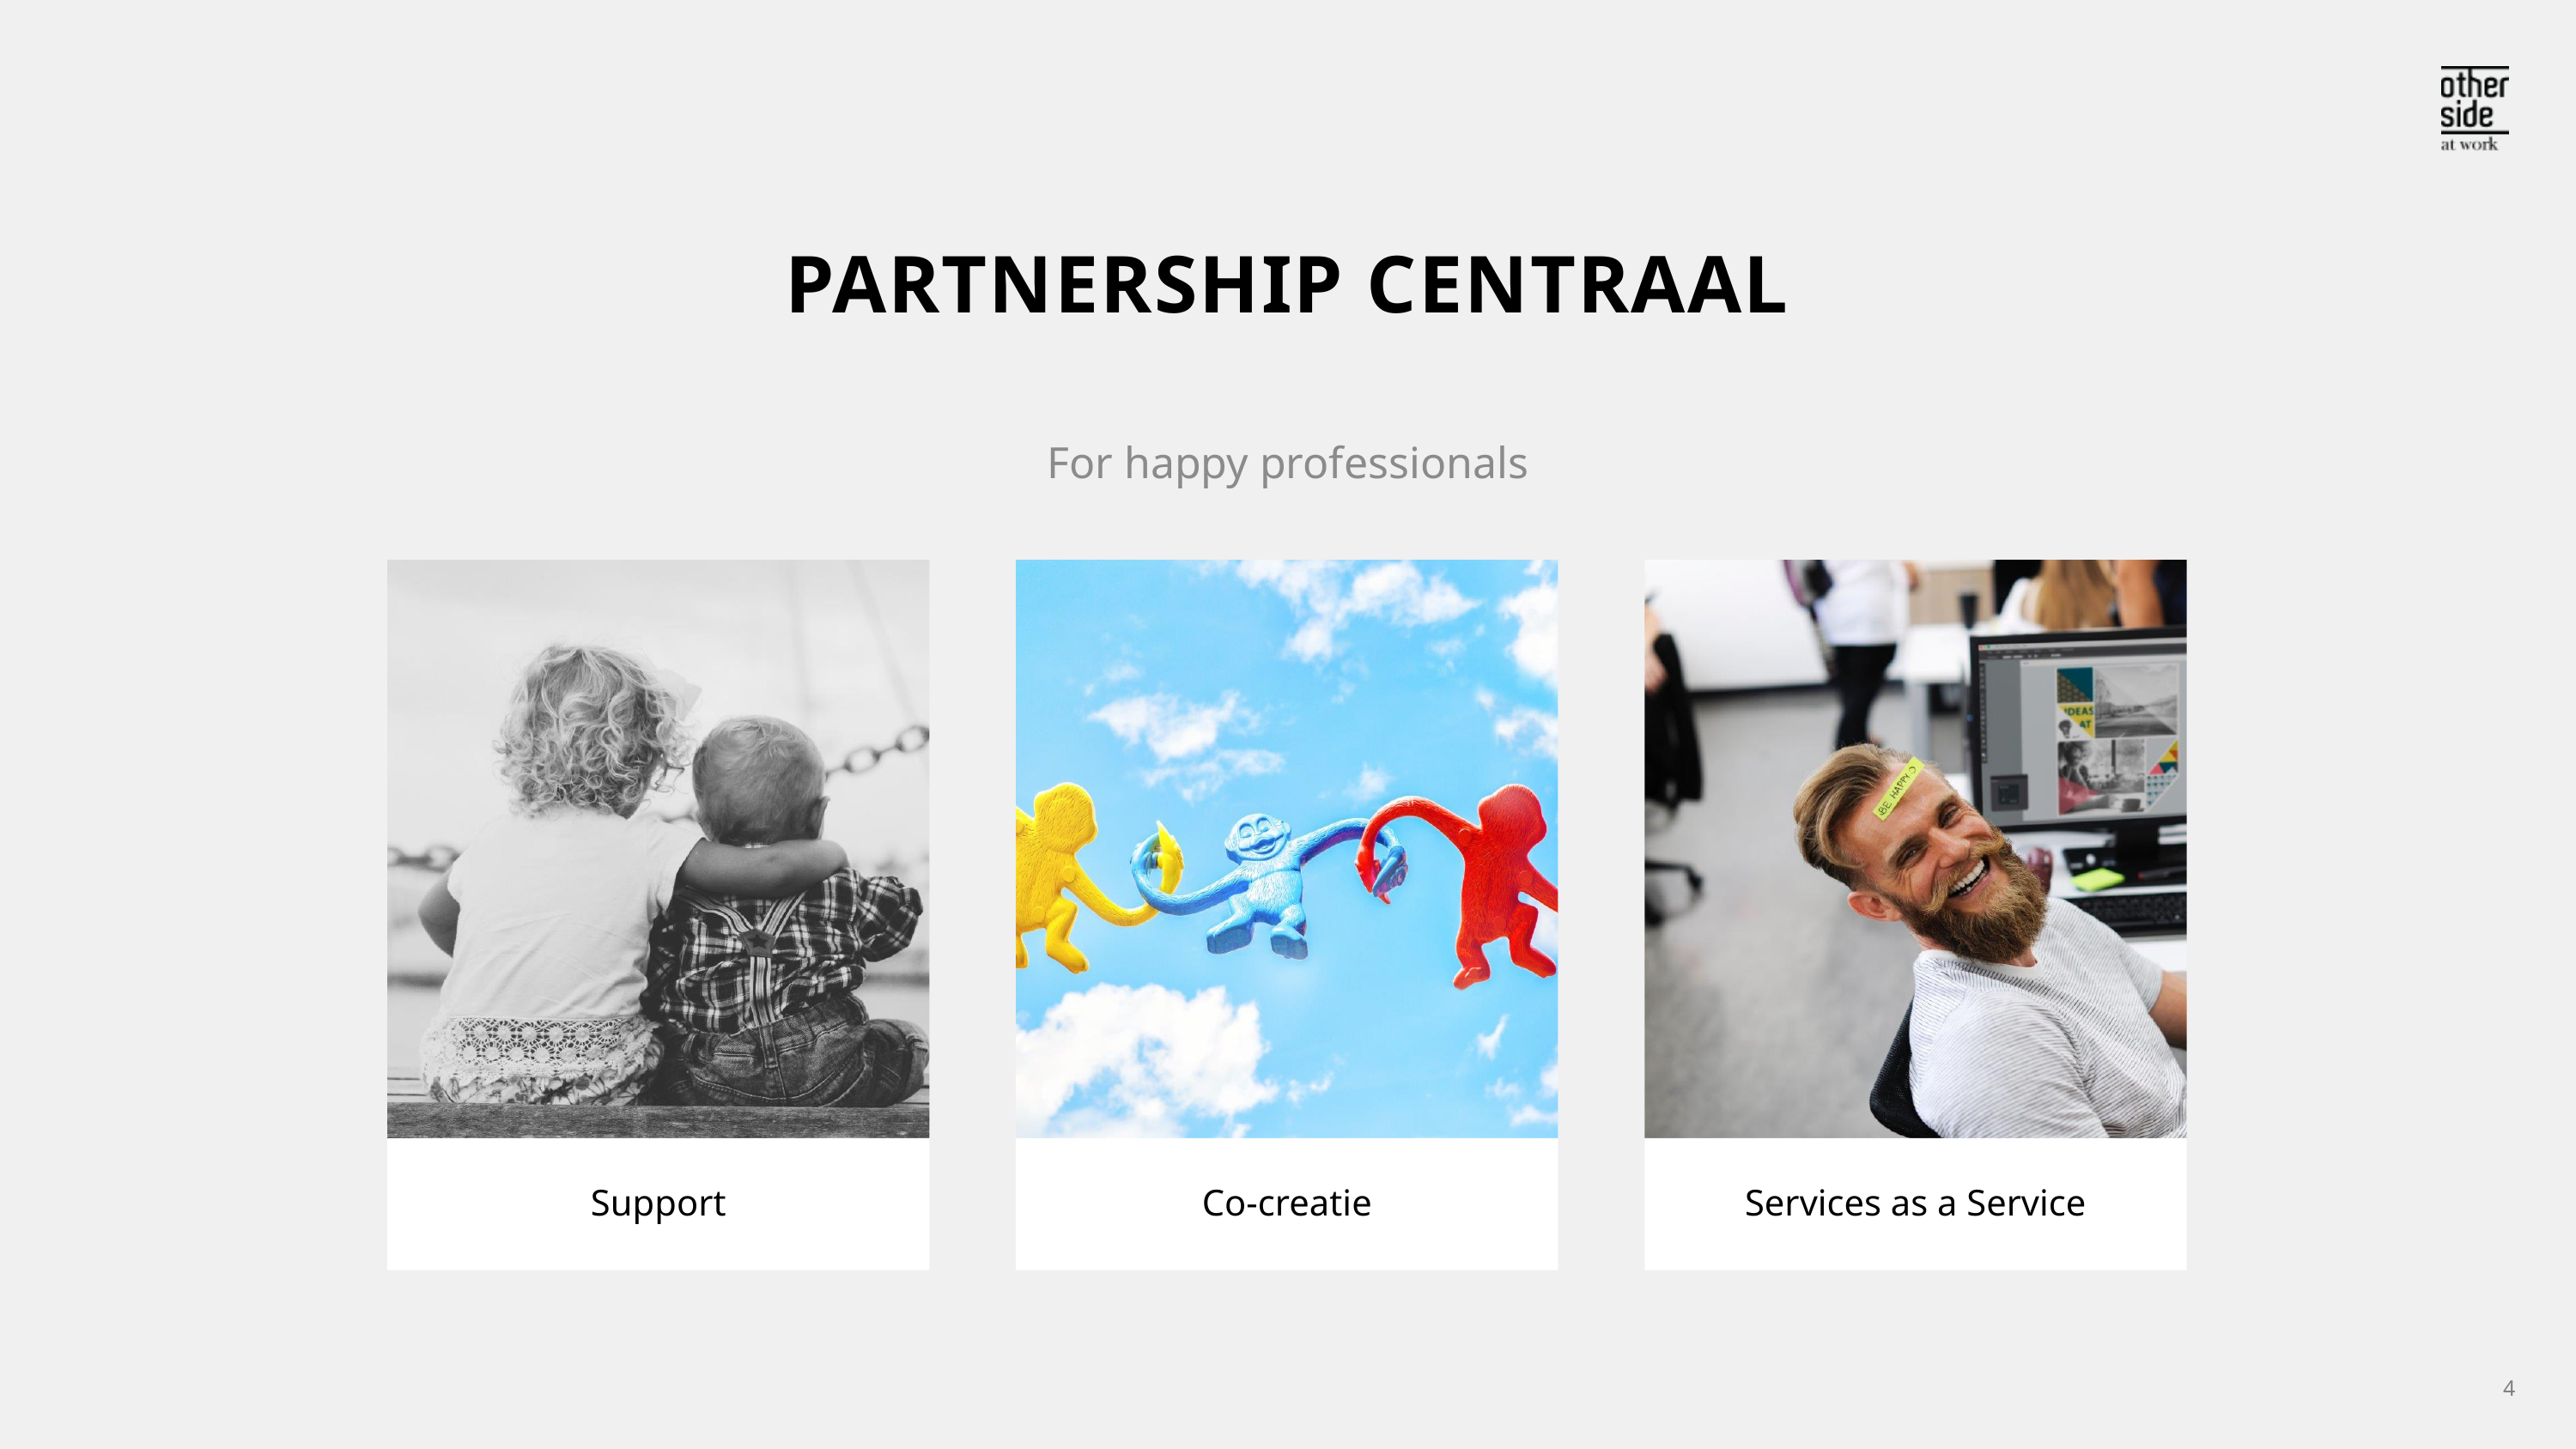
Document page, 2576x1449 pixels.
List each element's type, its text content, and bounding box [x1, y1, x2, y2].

picture [386, 560, 930, 1138]
picture [2441, 66, 2509, 155]
list Co-creatie [1016, 1138, 1558, 1270]
list For happy professionals [0, 369, 2576, 561]
picture [1644, 560, 2187, 1138]
list Partnership centraal [0, 205, 2575, 370]
picture [1016, 560, 1558, 1138]
list Services as a Service [1644, 1138, 2187, 1270]
list Support [387, 1138, 930, 1270]
